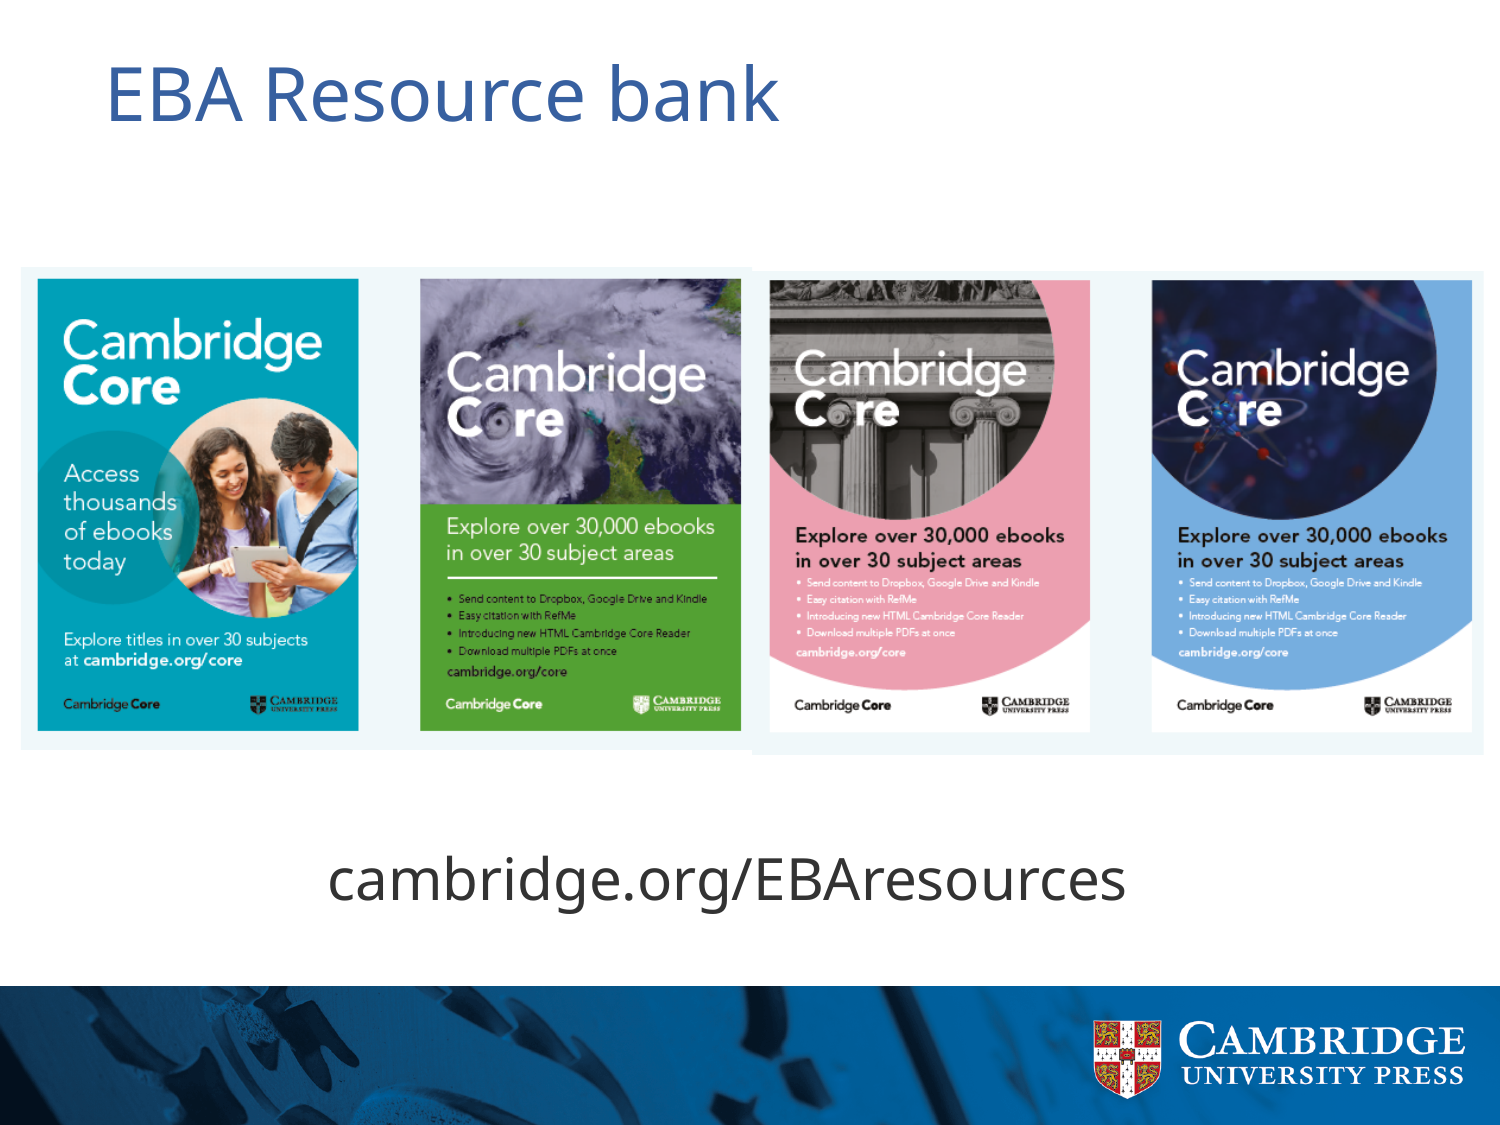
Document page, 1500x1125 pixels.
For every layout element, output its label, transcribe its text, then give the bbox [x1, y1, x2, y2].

picture [20, 267, 1484, 755]
picture [0, 986, 1500, 1125]
text_box cambridge.org/EBAresources [312, 834, 1279, 919]
title EBA Resource bank [89, 48, 1415, 237]
